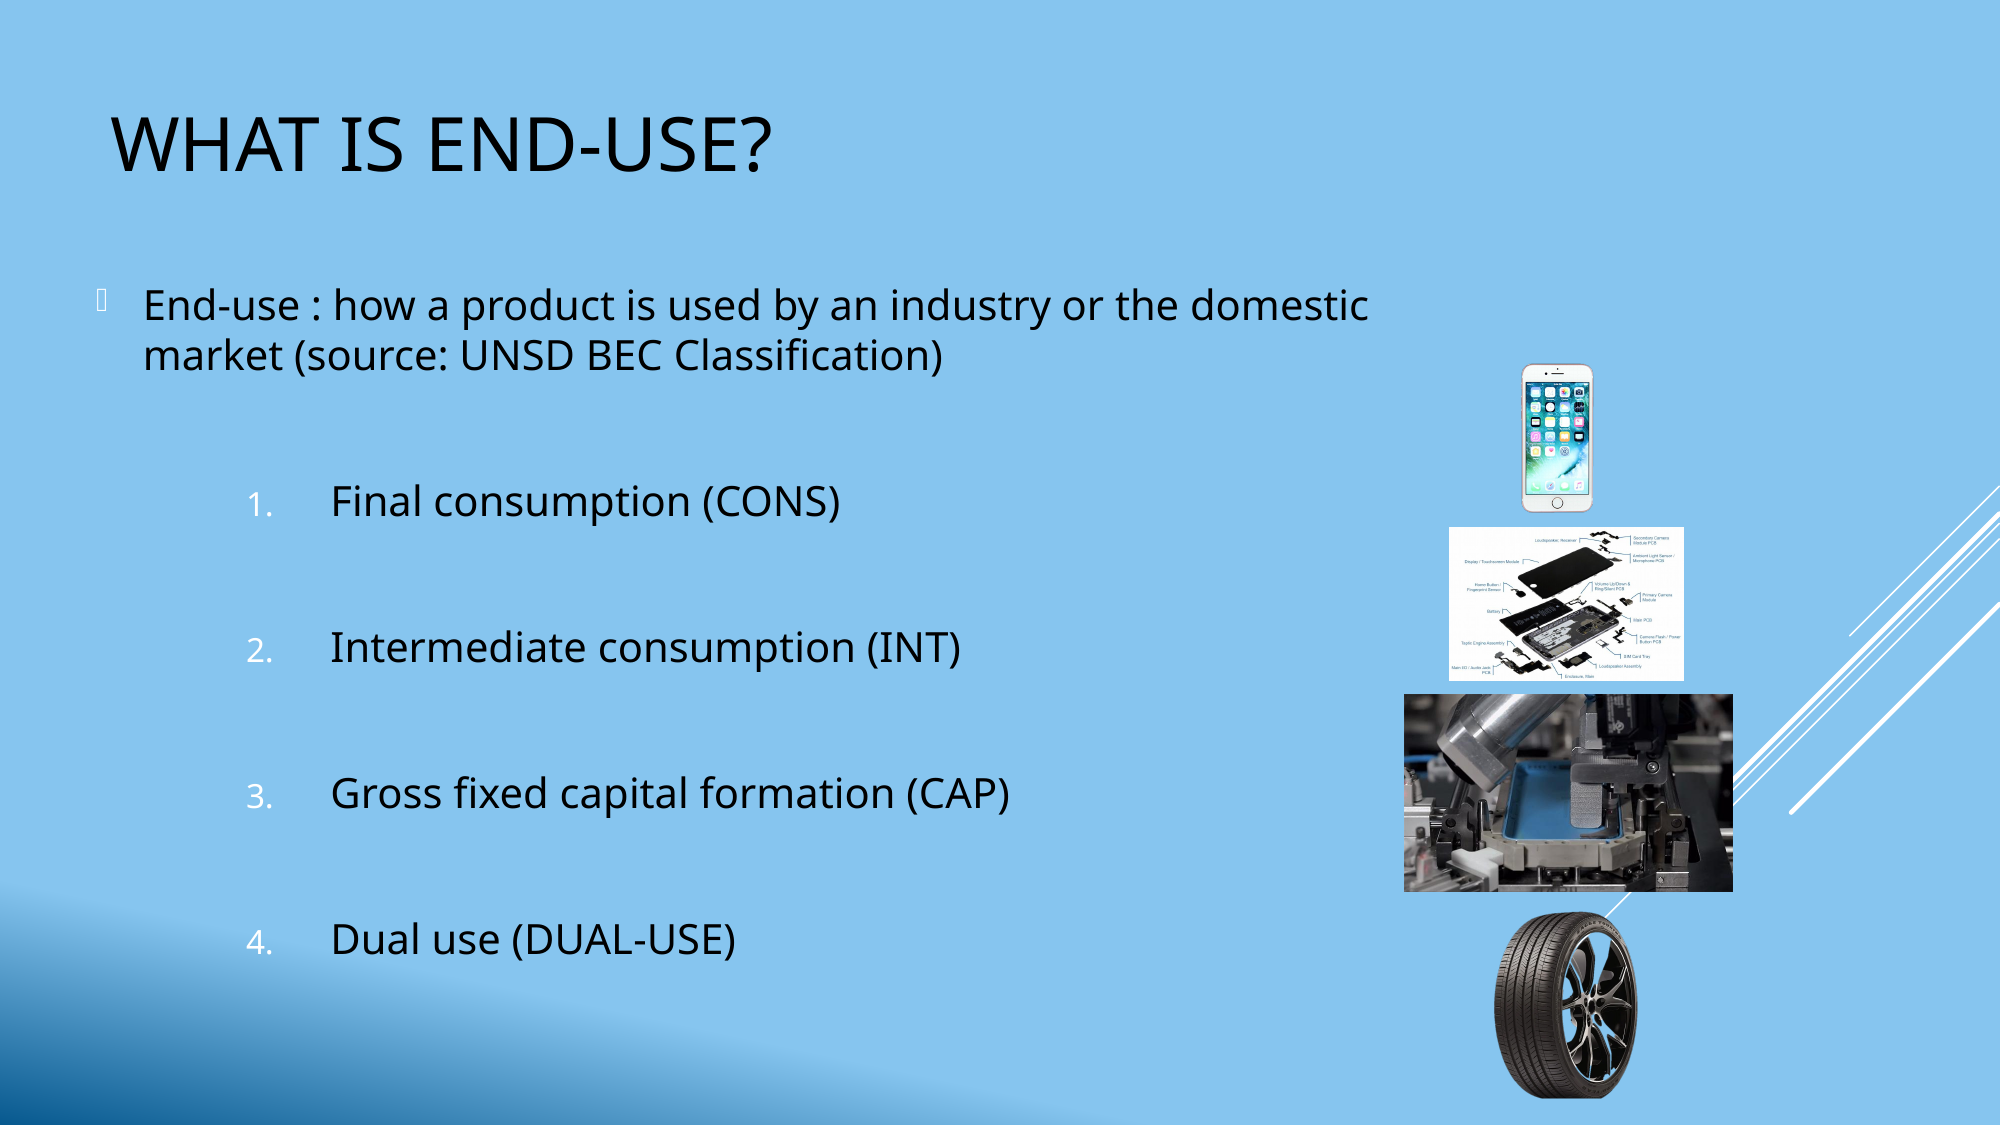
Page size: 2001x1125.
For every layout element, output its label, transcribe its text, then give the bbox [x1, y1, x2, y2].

picture [1480, 361, 1635, 515]
picture [1404, 694, 1733, 892]
title What is end-usE? [95, 18, 1496, 266]
picture [1449, 527, 1684, 682]
picture [1465, 906, 1667, 1109]
list End-use : how a product is used by an industry or the domestic market (source: UNSD BEC Classification) Final consumption (CONS) Intermediate consumption (INT) Gross fixed capital formation (CAP) Dual use (DUAL-USE) [81, 226, 1481, 1015]
